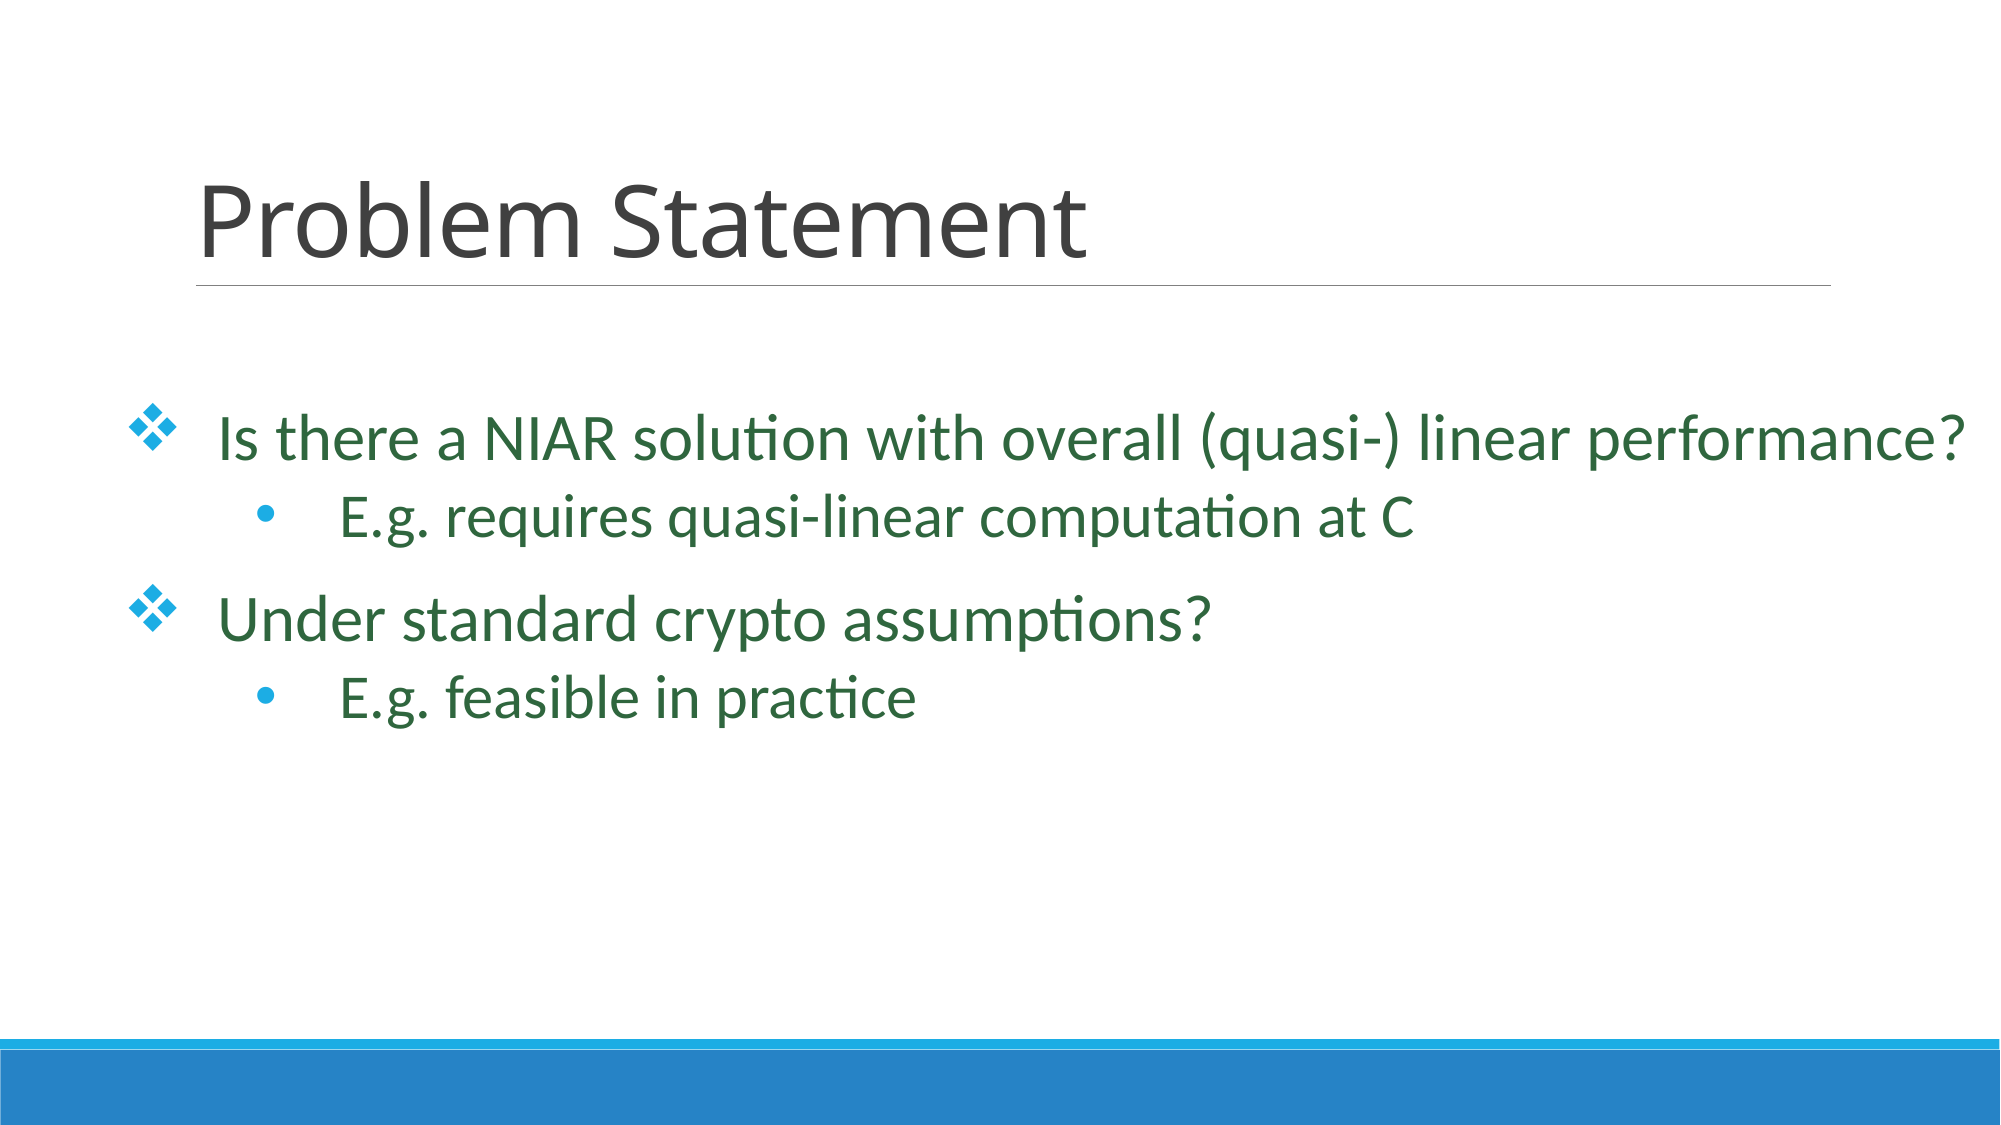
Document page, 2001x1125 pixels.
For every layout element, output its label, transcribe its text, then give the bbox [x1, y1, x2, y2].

title Problem Statement [180, 47, 1830, 285]
list Is there a NIAR solution with overall (quasi-) linear performance? E.g. requires quasi-linear computation at C Under standard crypto assumptions? E.g. feasible in practice [104, 395, 2000, 784]
